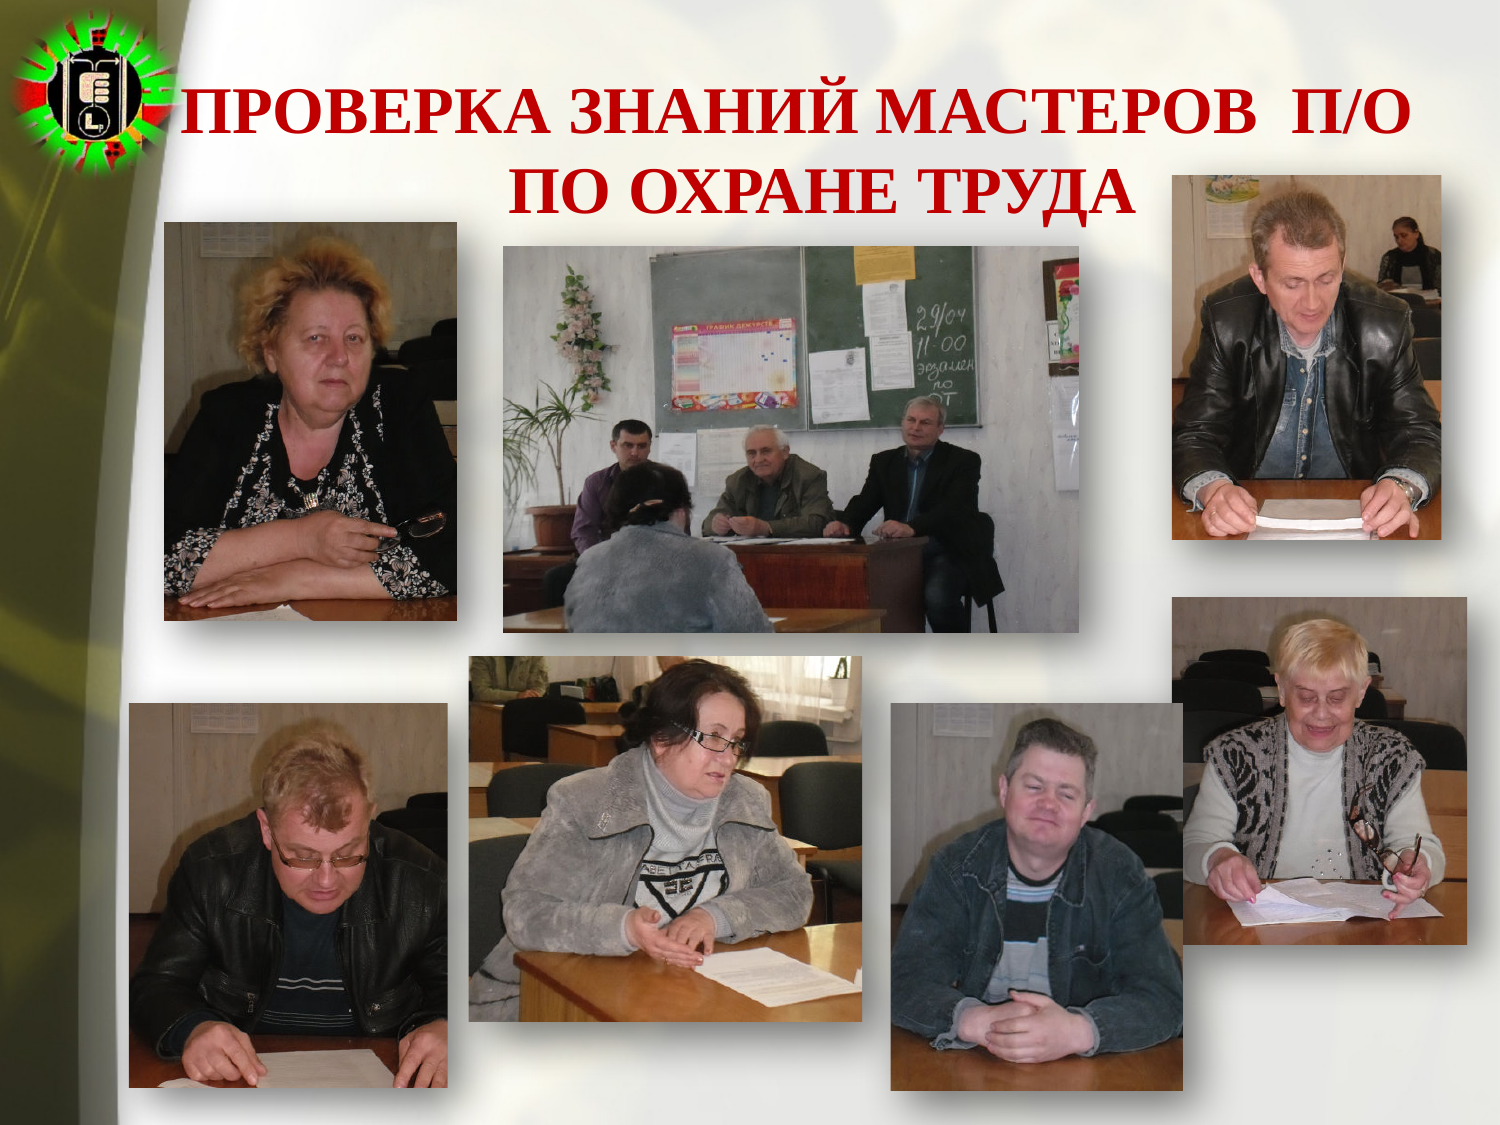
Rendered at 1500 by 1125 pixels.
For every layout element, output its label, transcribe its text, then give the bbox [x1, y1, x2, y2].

picture [0, 0, 1500, 1125]
text_box ПРОВЕРКА ЗНАНИЙ МАСТЕРОВ П/О ПО ОХРАНЕ ТРУДА [164, 59, 1465, 235]
